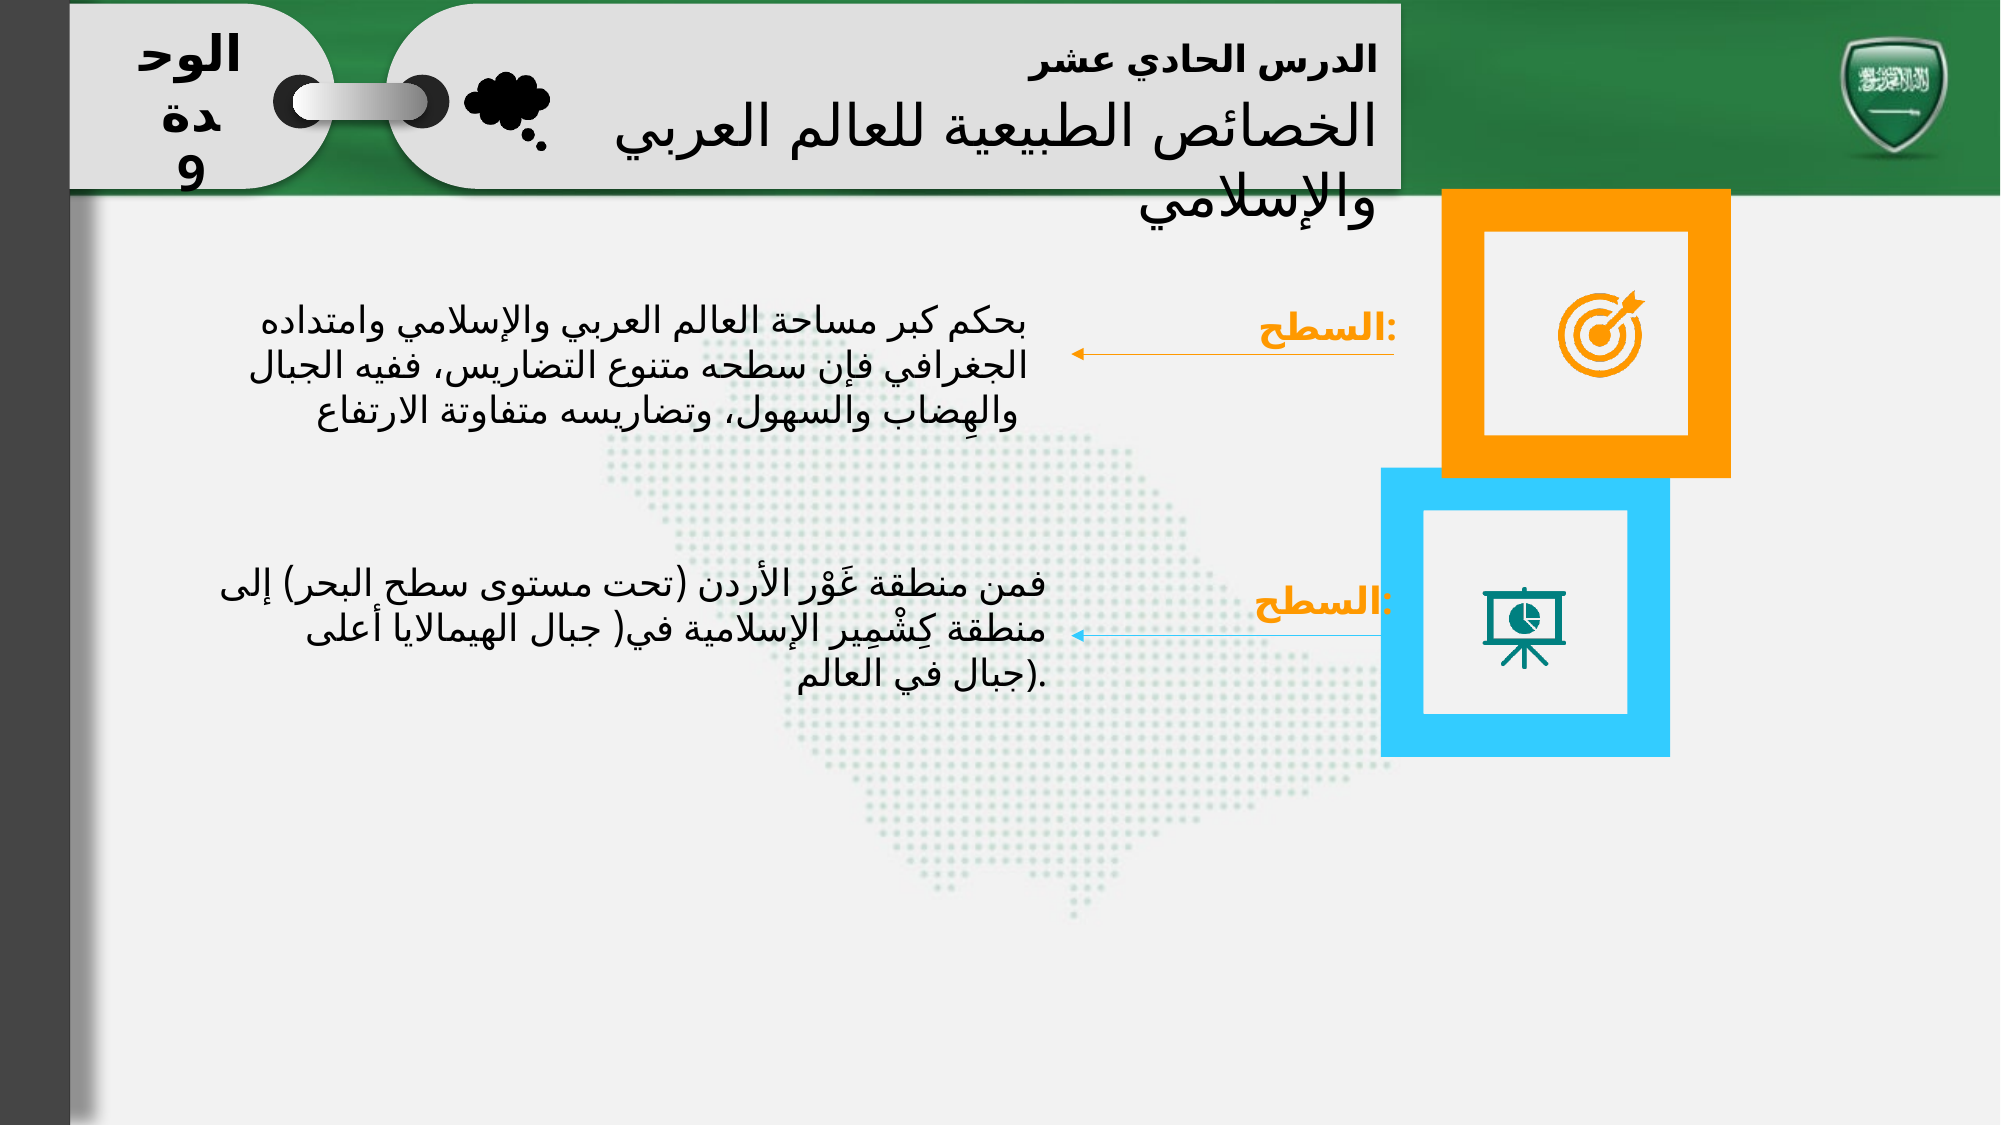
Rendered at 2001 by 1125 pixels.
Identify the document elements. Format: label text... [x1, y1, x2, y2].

text_box فمن منطقة غَوْر الأردن (تحت مستوى سطح البحر) إلى منطقة كِشْمِير الإسلامية في( جبال الهيمالايا أعلى جبال في العالم). [122, 551, 1062, 702]
picture [71, 0, 2001, 1125]
text_box بحكم كبر مساحة العالم العربي والإسلامي وامتداده الجغرافي فإن سطحه متنوع التضاريس، ففيه الجبال والهِضاب والسهول، وتضاريسه متفاوتة الارتفاع [108, 288, 1044, 439]
text_box السطح: [1061, 295, 1412, 356]
picture [1231, 189, 1239, 203]
picture [1314, 189, 1322, 203]
text_box [0, 0, 71, 1125]
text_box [1441, 188, 1731, 479]
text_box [55, 3, 1401, 189]
text_box السطح: [1057, 569, 1380, 630]
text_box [1380, 467, 1671, 757]
